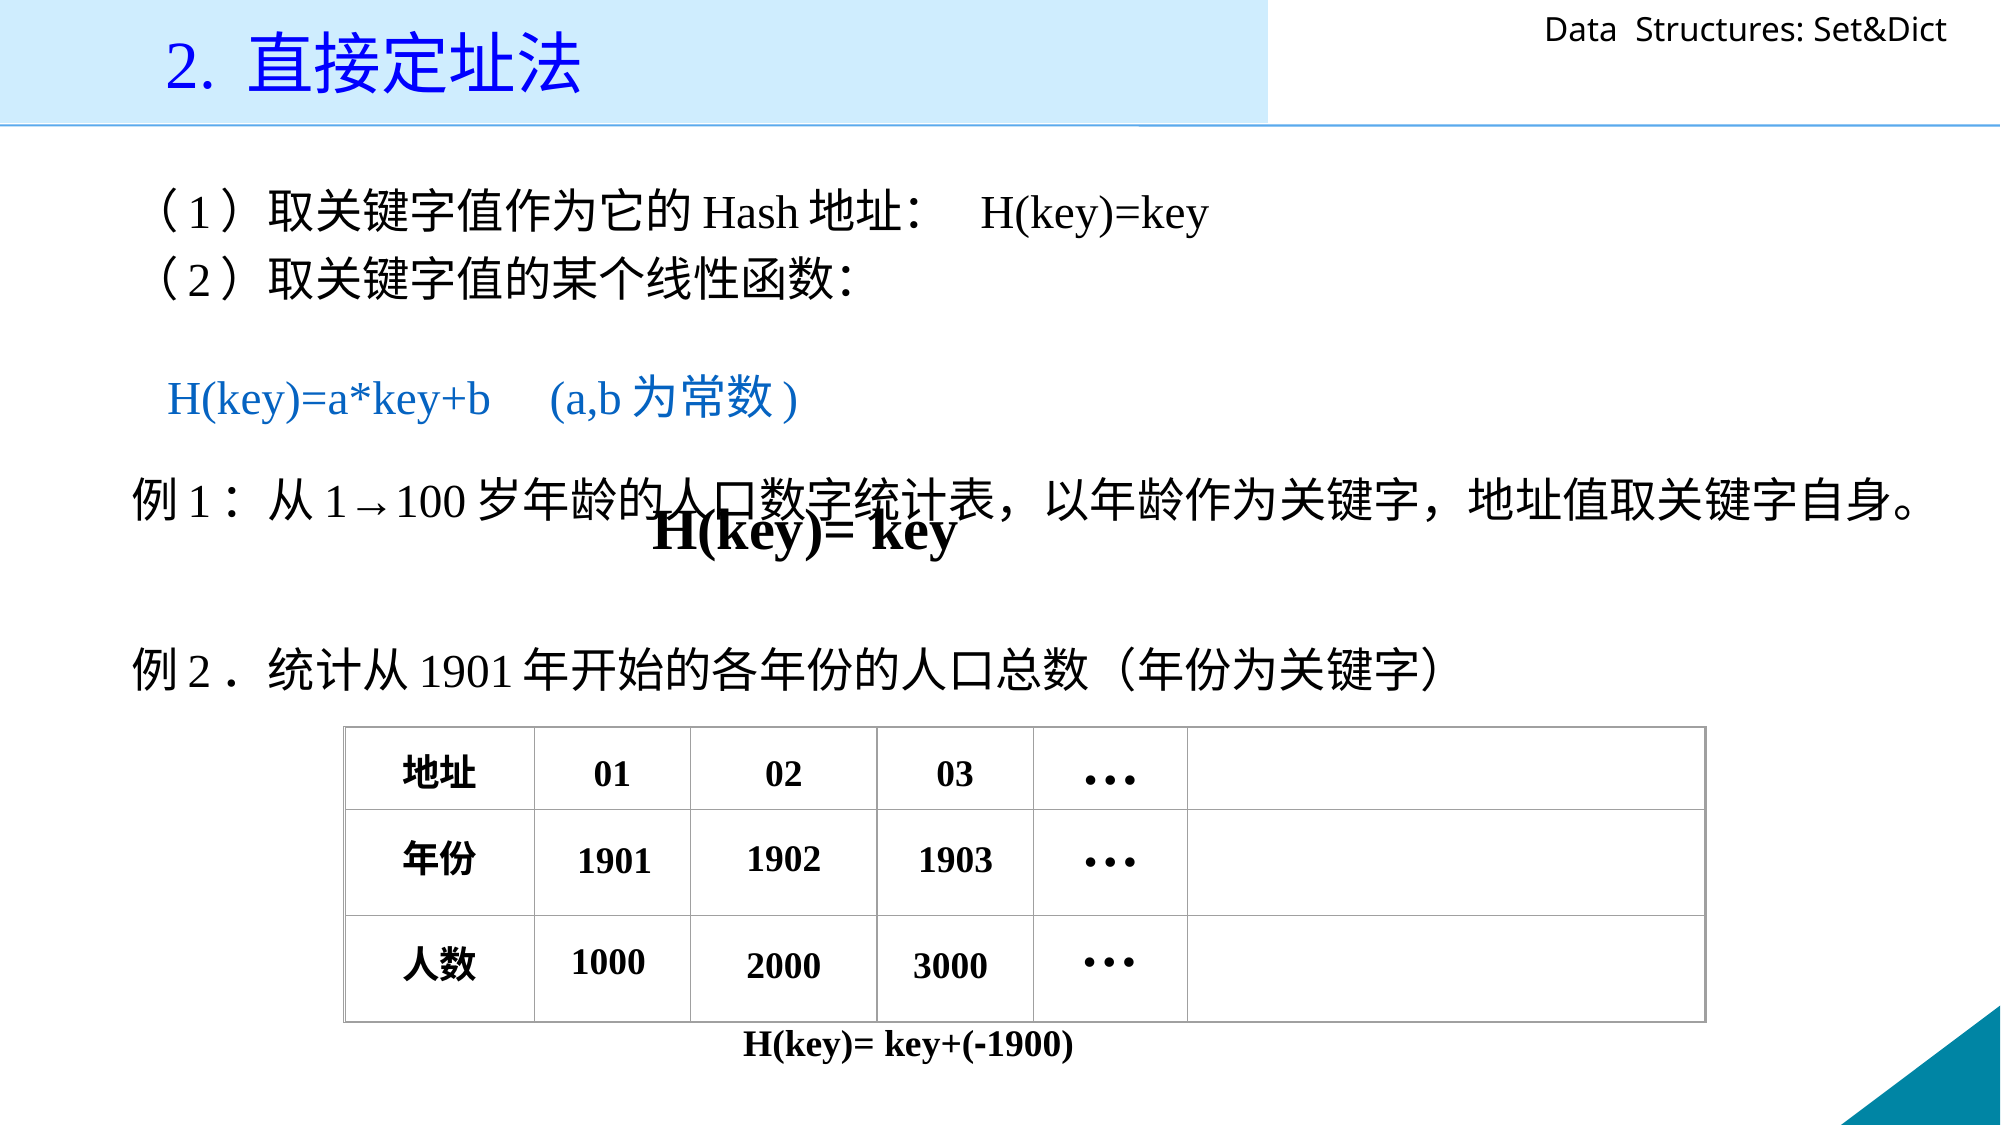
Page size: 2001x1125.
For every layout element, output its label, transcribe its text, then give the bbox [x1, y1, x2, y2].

text_box H(key)= key+(-1900) [728, 1039, 1279, 1072]
list 2. 直接定址法 （1）取关键字值作为它的Hash地址： H(key)=key （2）取关键字值的某个线性函数： H(key)=a*key+b (a,b为常数) 例1：从1→100岁年龄的人口数字统计表，以年龄作为关键字，地址值取关键字自身。 例2．统计从1901年开始的各年份的人口总数（年份为关键字） [116, 22, 1999, 711]
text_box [343, 726, 1707, 1039]
text_box H(key)= key [637, 483, 1188, 569]
